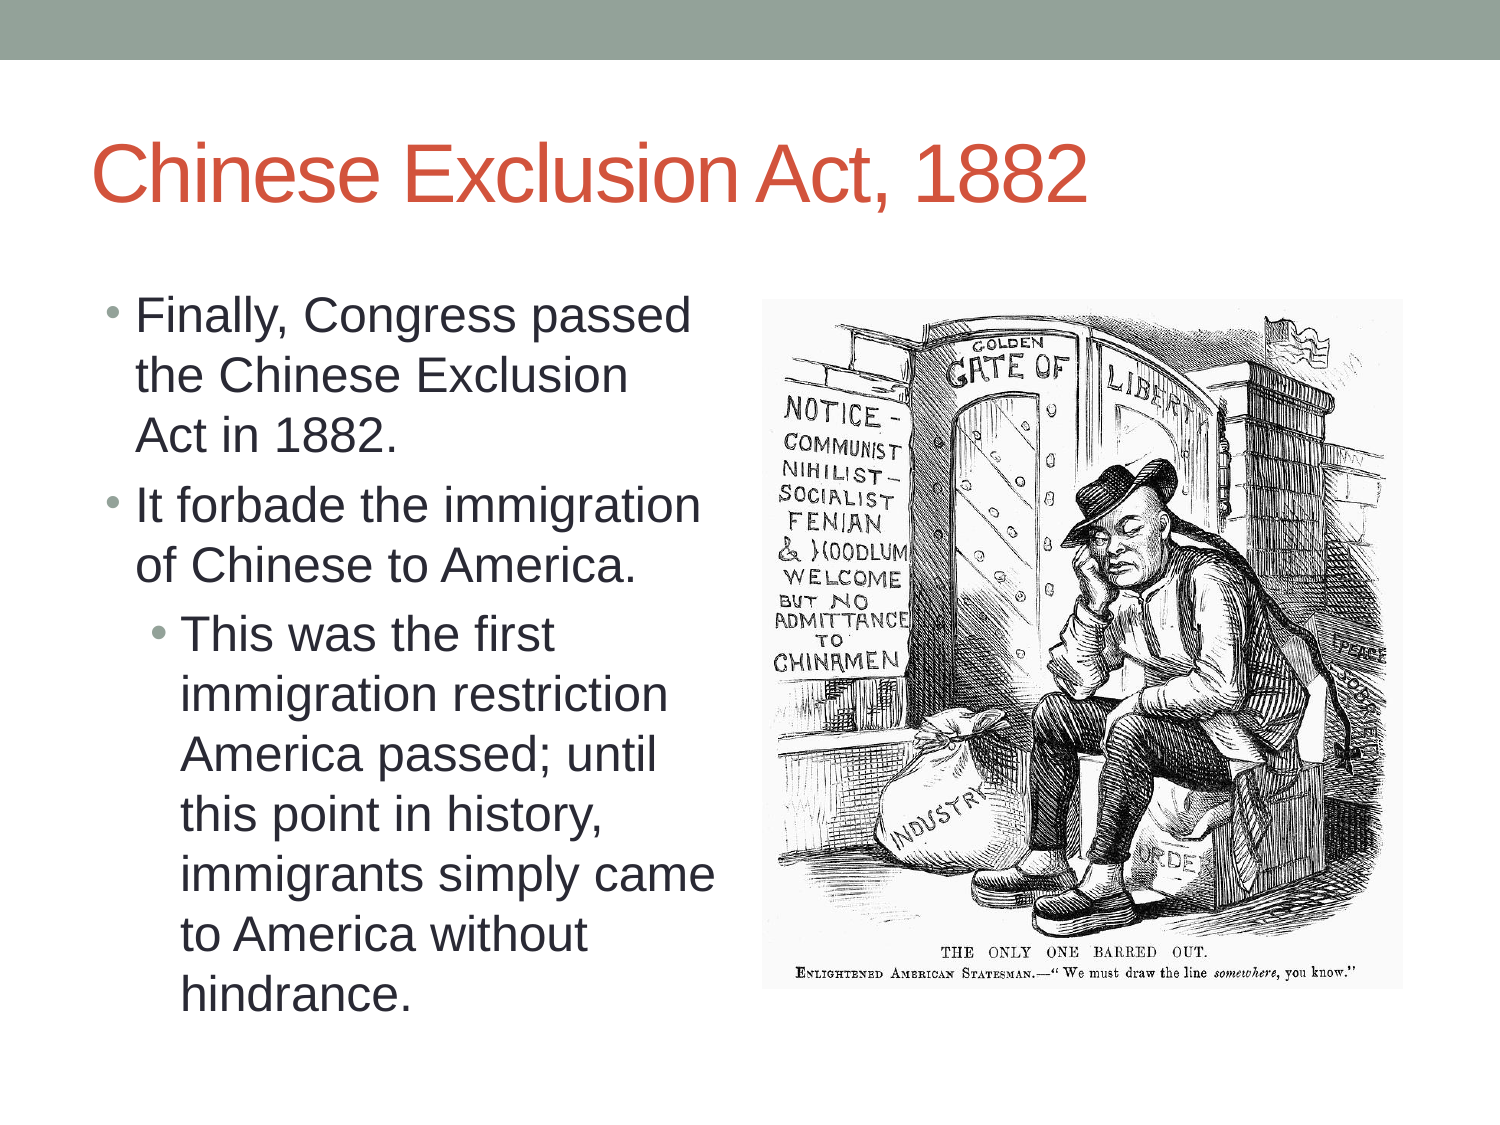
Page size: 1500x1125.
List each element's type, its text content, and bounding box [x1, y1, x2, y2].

title Chinese Exclusion Act, 1882 [75, 87, 1425, 250]
list Finally, Congress passed the Chinese Exclusion Act in 1882. It forbade the immigration of Chinese to America. This was the first immigration restriction America passed; until this point in history, immigrants simply came to America without hindrance. [0, 274, 738, 1049]
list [762, 299, 1404, 989]
